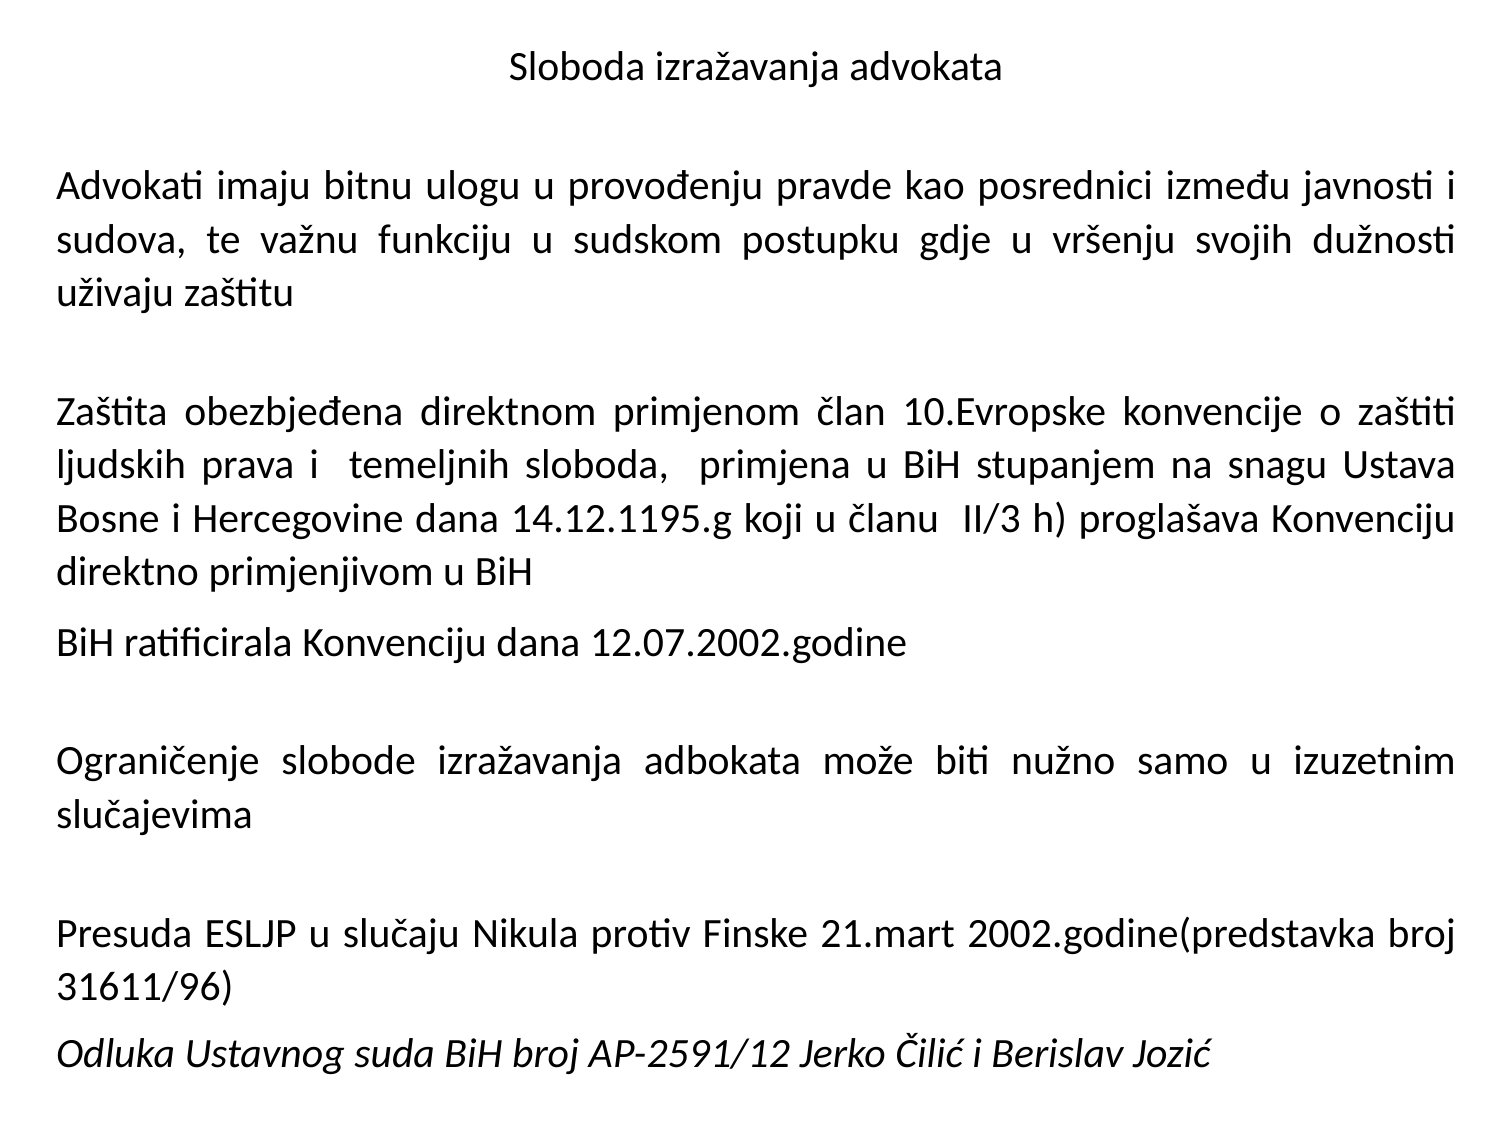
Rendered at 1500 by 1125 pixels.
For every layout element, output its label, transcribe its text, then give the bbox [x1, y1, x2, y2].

text_box Sloboda izražavanja advokata Advokati imaju bitnu ulogu u provođenju pravde kao posrednici između javnosti i sudova, te važnu funkciju u sudskom postupku gdje u vršenju svojih dužnosti uživaju zaštitu Zaštita obezbjeđena direktnom primjenom član 10.Evropske konvencije o zaštiti ljudskih prava i temeljnih sloboda, primjena u BiH stupanjem na snagu Ustava Bosne i Hercegovine dana 14.12.1195.g koji u članu II/3 h) proglašava Konvenciju direktno primjenjivom u BiH BiH ratificirala Konvenciju dana 12.07.2002.godine Ograničenje slobode izražavanja adbokata može biti nužno samo u izuzetnim slučajevima Presuda ESLJP u slučaju Nikula protiv Finske 21.mart 2002.godine(predstavka broj 31611/96) Odluka Ustavnog suda BiH broj AP-2591/12 Jerko Čilić i Berislav Jozić [41, 28, 1471, 1084]
